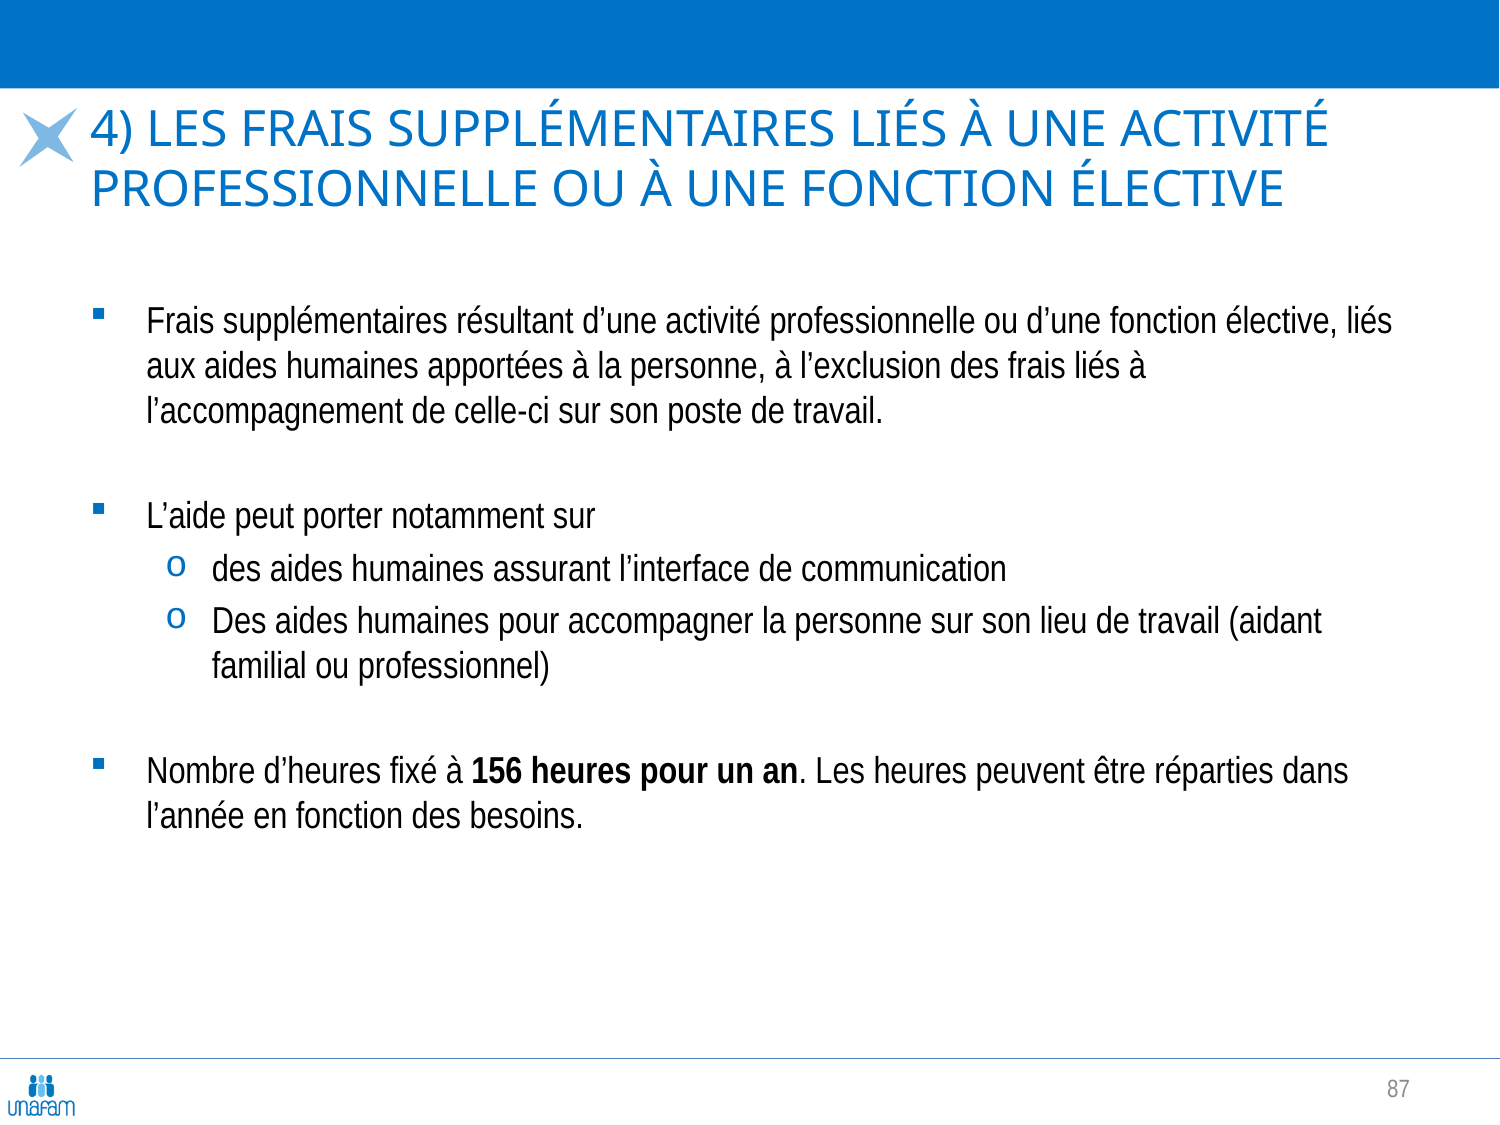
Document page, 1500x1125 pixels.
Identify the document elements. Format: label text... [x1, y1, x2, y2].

picture [4, 1070, 79, 1118]
slide_number 87 [1074, 1057, 1425, 1118]
list Frais supplémentaires résultant d’une activité professionnelle ou d’une fonction élective, liés aux aides humaines apportées à la personne, à l’exclusion des frais liés à l’accompagnement de celle-ci sur son poste de travail. L’aide peut porter notamment sur des aides humaines assurant l’interface de communication Des aides humaines pour accompagner la personne sur son lieu de travail (aidant familial ou professionnel) Nombre d’heures fixé à 156 heures pour un an. Les heures peuvent être réparties dans l’année en fonction des besoins. [75, 226, 1425, 1024]
title 4) Les frais supplémentaires liés à une activité professionnelle ou à une fonction élective [75, 89, 1425, 220]
